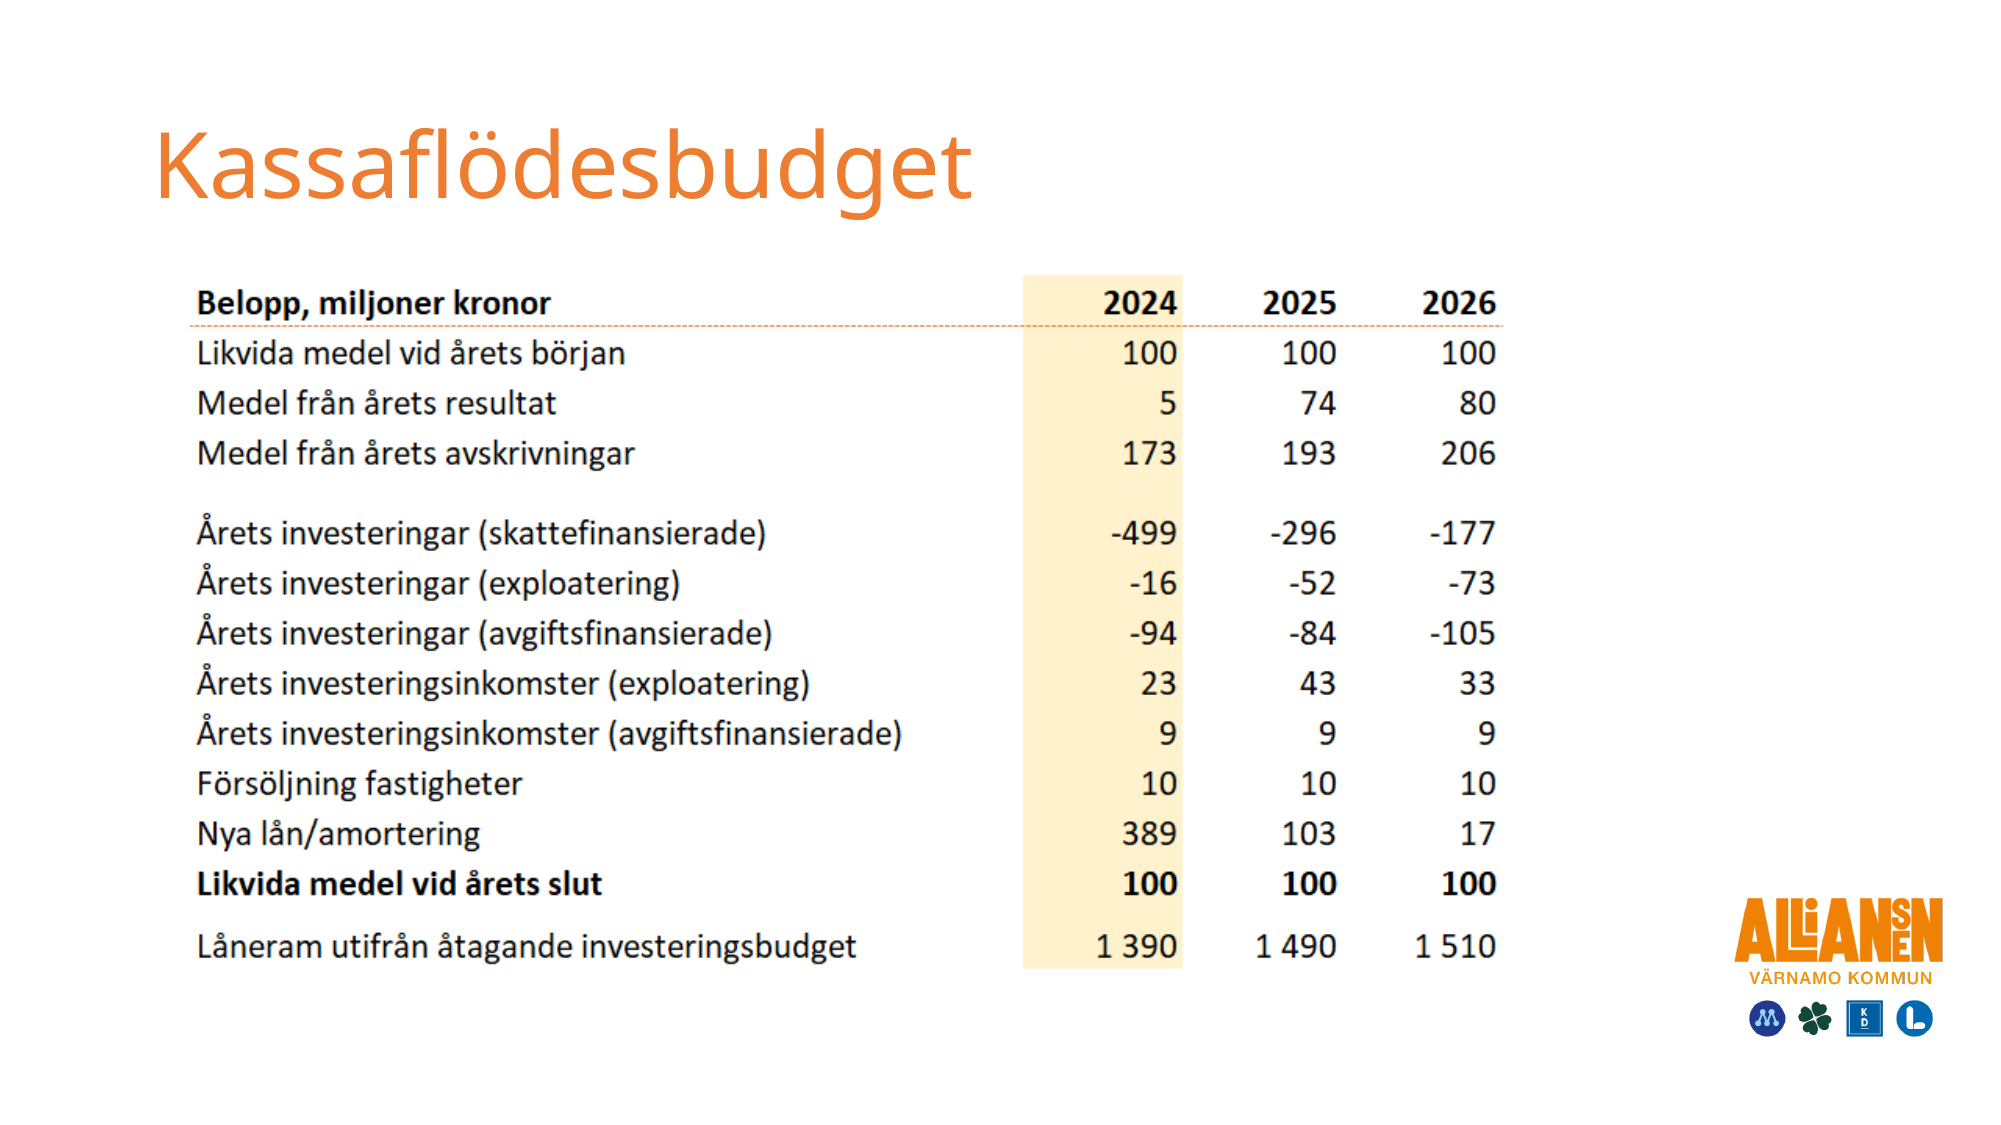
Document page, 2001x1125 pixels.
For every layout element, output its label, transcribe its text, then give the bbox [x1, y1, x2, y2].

title Kassaflödesbudget [137, 59, 1863, 278]
picture [1706, 837, 1966, 1097]
picture [184, 266, 1583, 1005]
